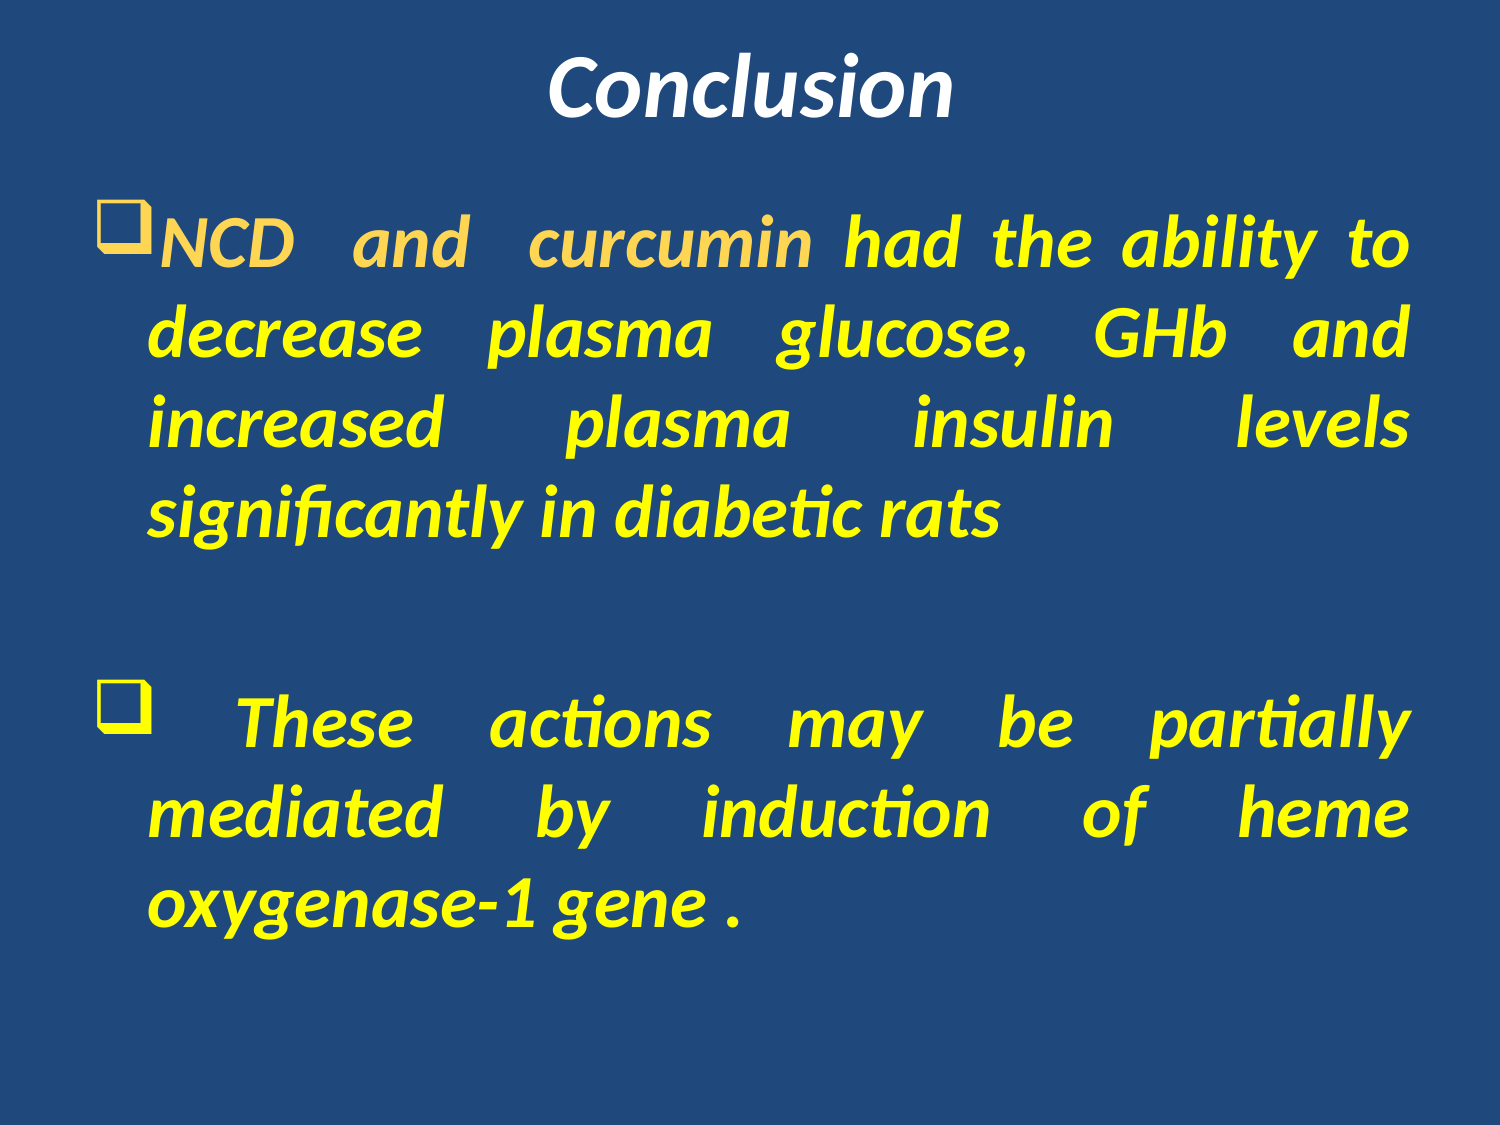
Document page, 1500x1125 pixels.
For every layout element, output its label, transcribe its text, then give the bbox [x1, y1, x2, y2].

list NCD and curcumin had the ability to decrease plasma glucose, GHb and increased plasma insulin levels significantly in diabetic rats These actions may be partially mediated by induction of heme oxygenase-1 gene . [76, 184, 1427, 1053]
title Conclusion [76, 0, 1427, 161]
